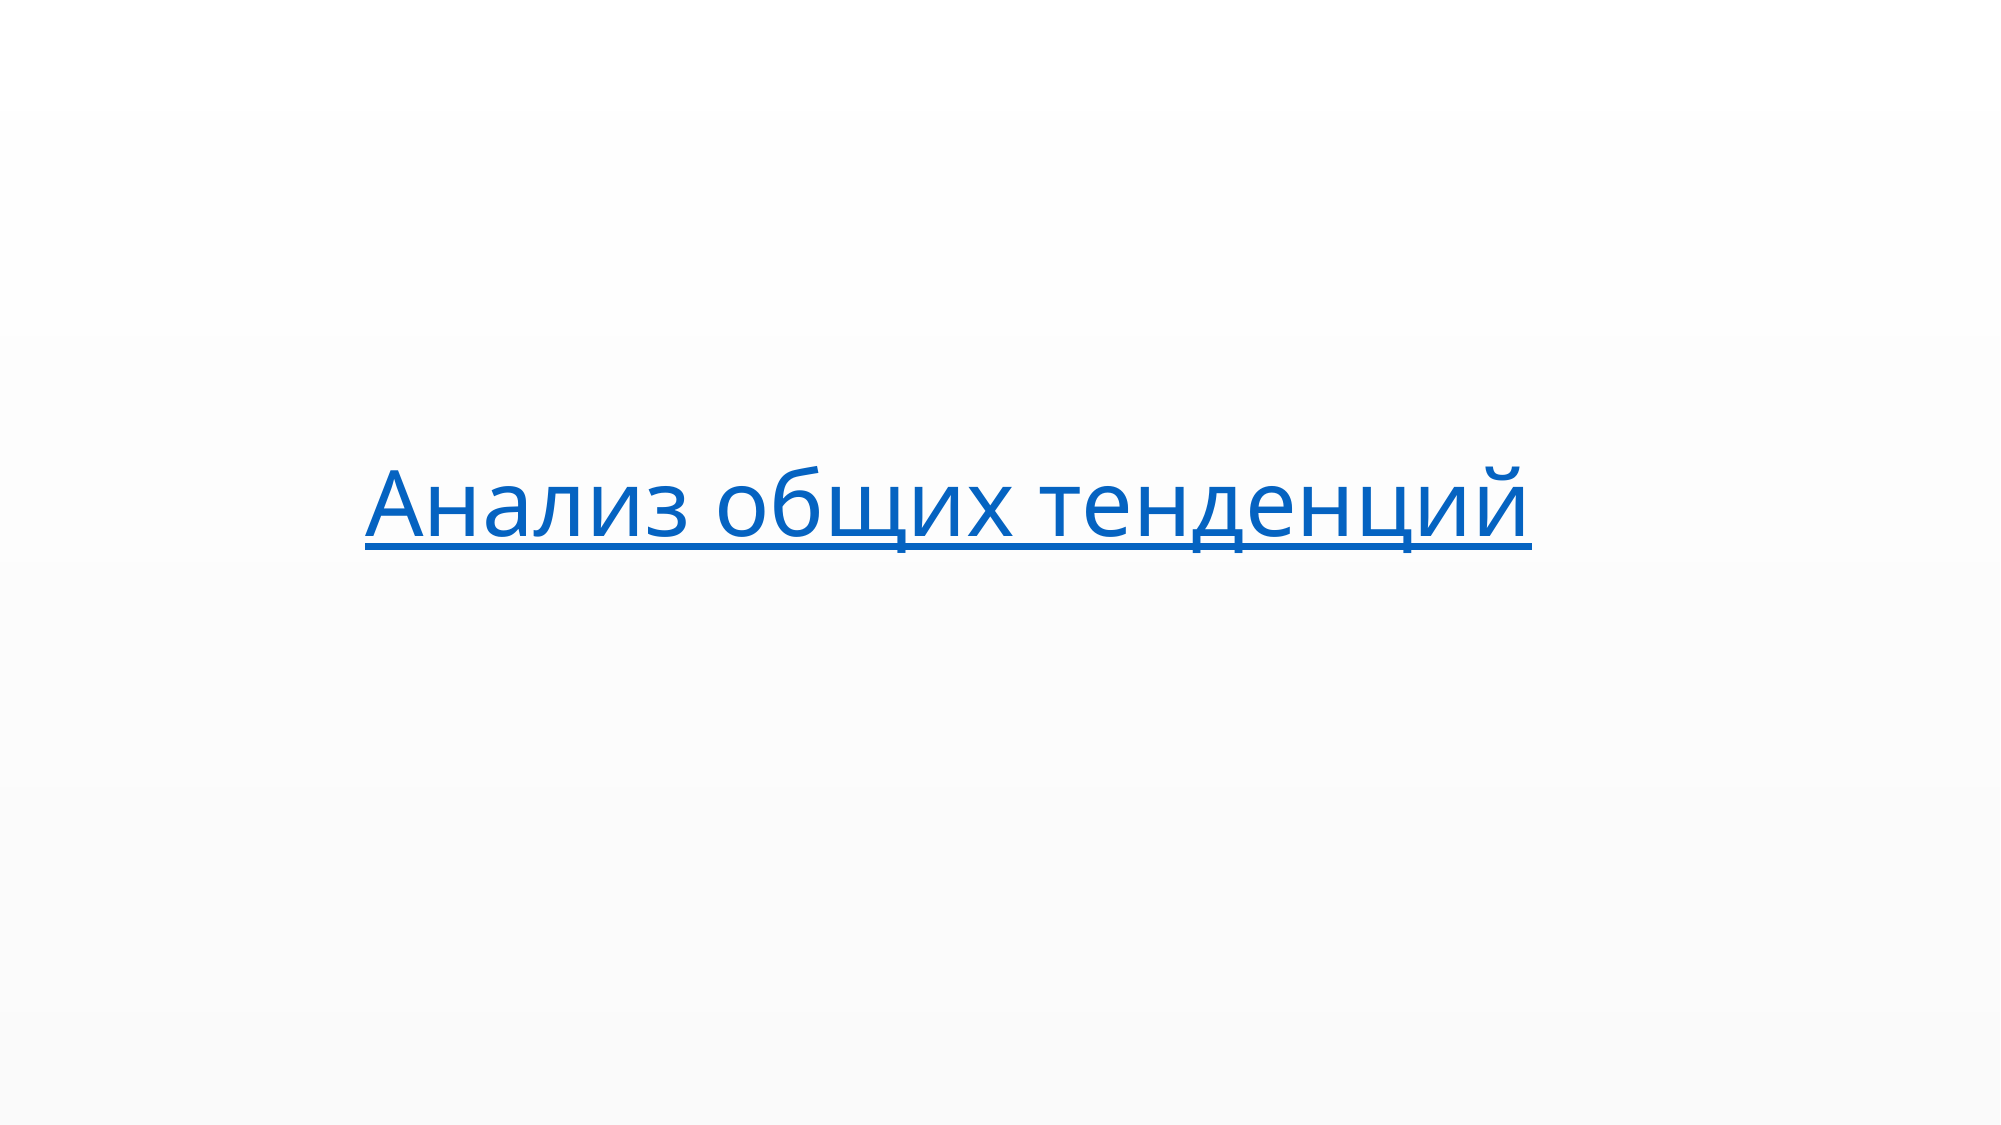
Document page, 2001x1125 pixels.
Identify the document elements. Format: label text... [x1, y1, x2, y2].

title Анализ общих тенденций [350, 408, 1701, 597]
